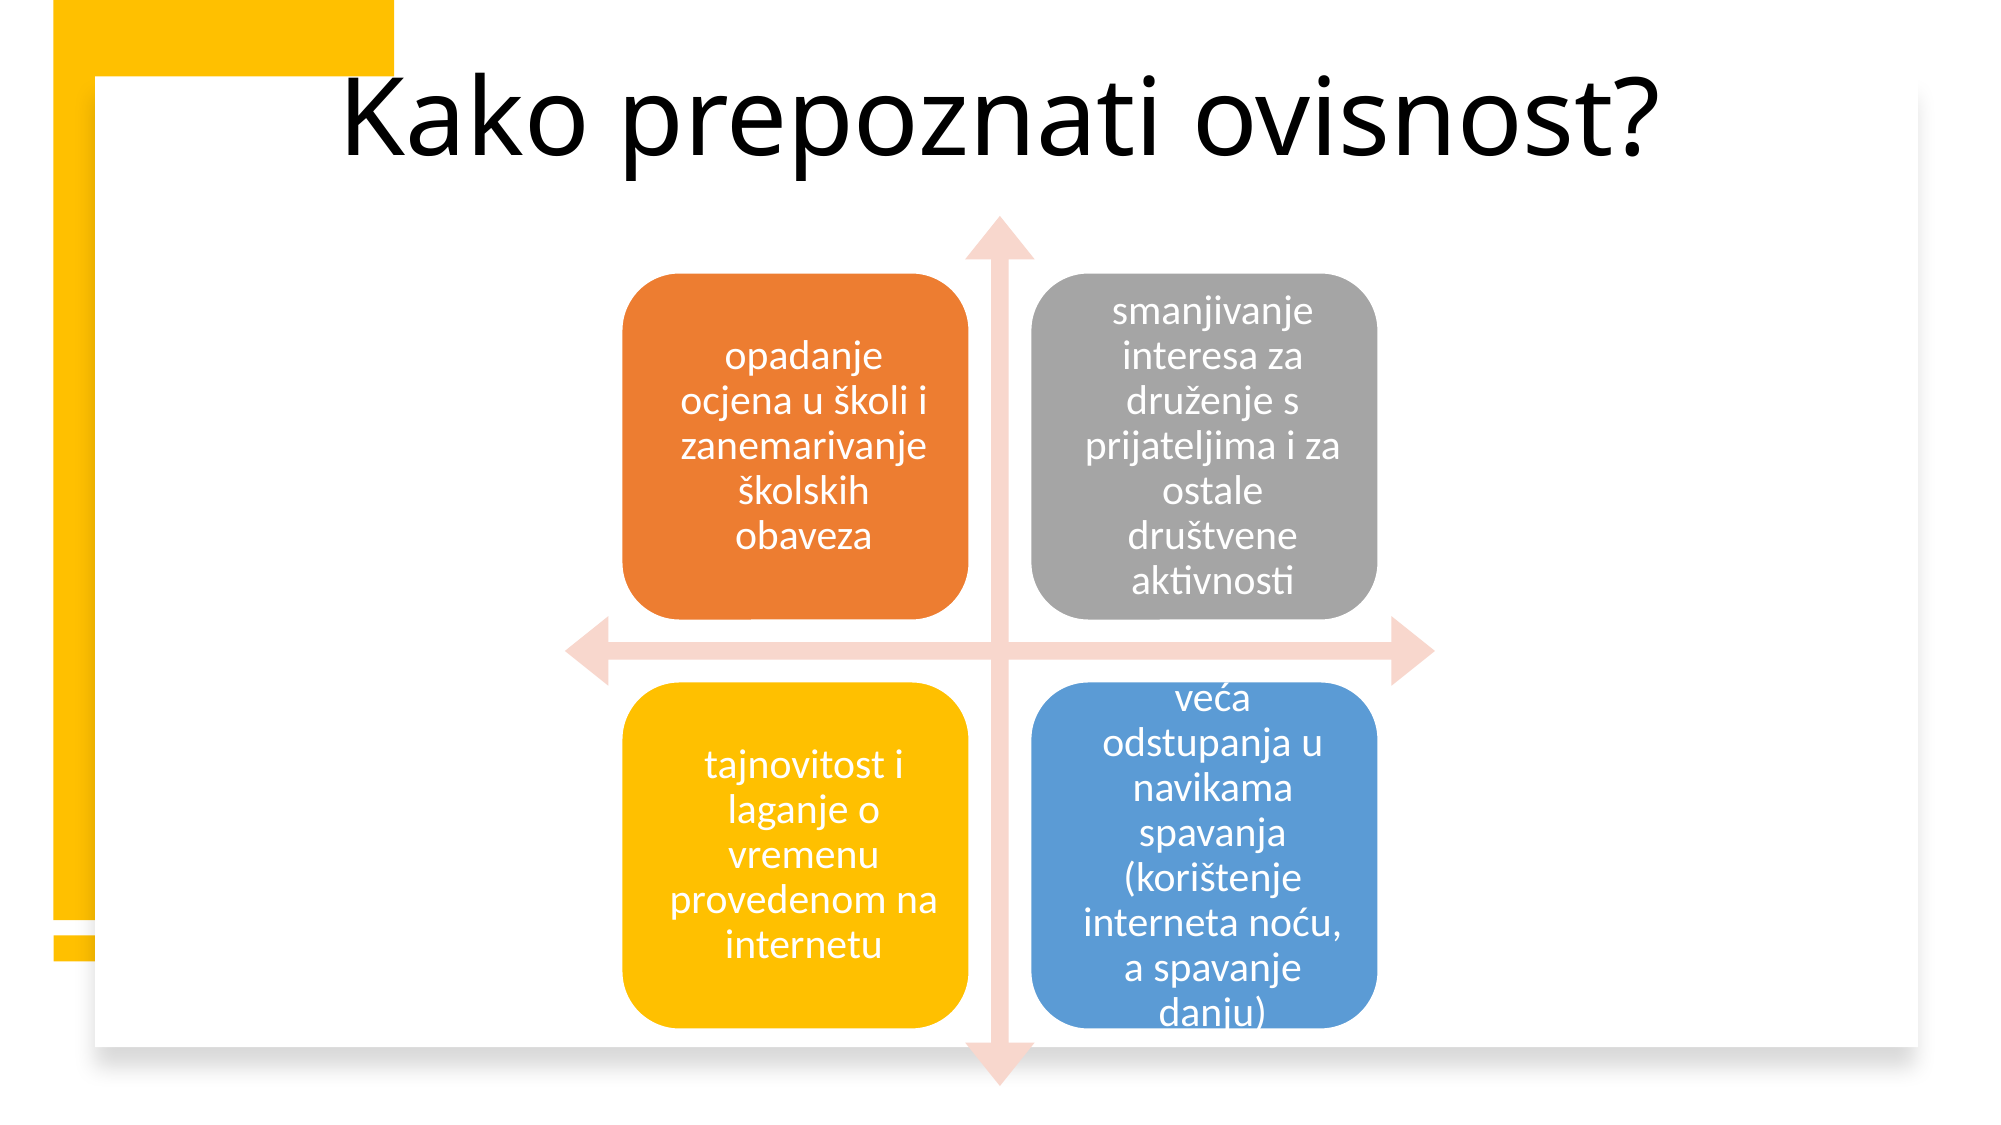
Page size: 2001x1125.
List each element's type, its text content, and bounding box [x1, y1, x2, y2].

text_box [94, 75, 1919, 1048]
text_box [0, 310, 390, 652]
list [390, 215, 1610, 1086]
text_box [0, 0, 2000, 1125]
title Kako prepoznati ovisnost? [137, 26, 1863, 213]
